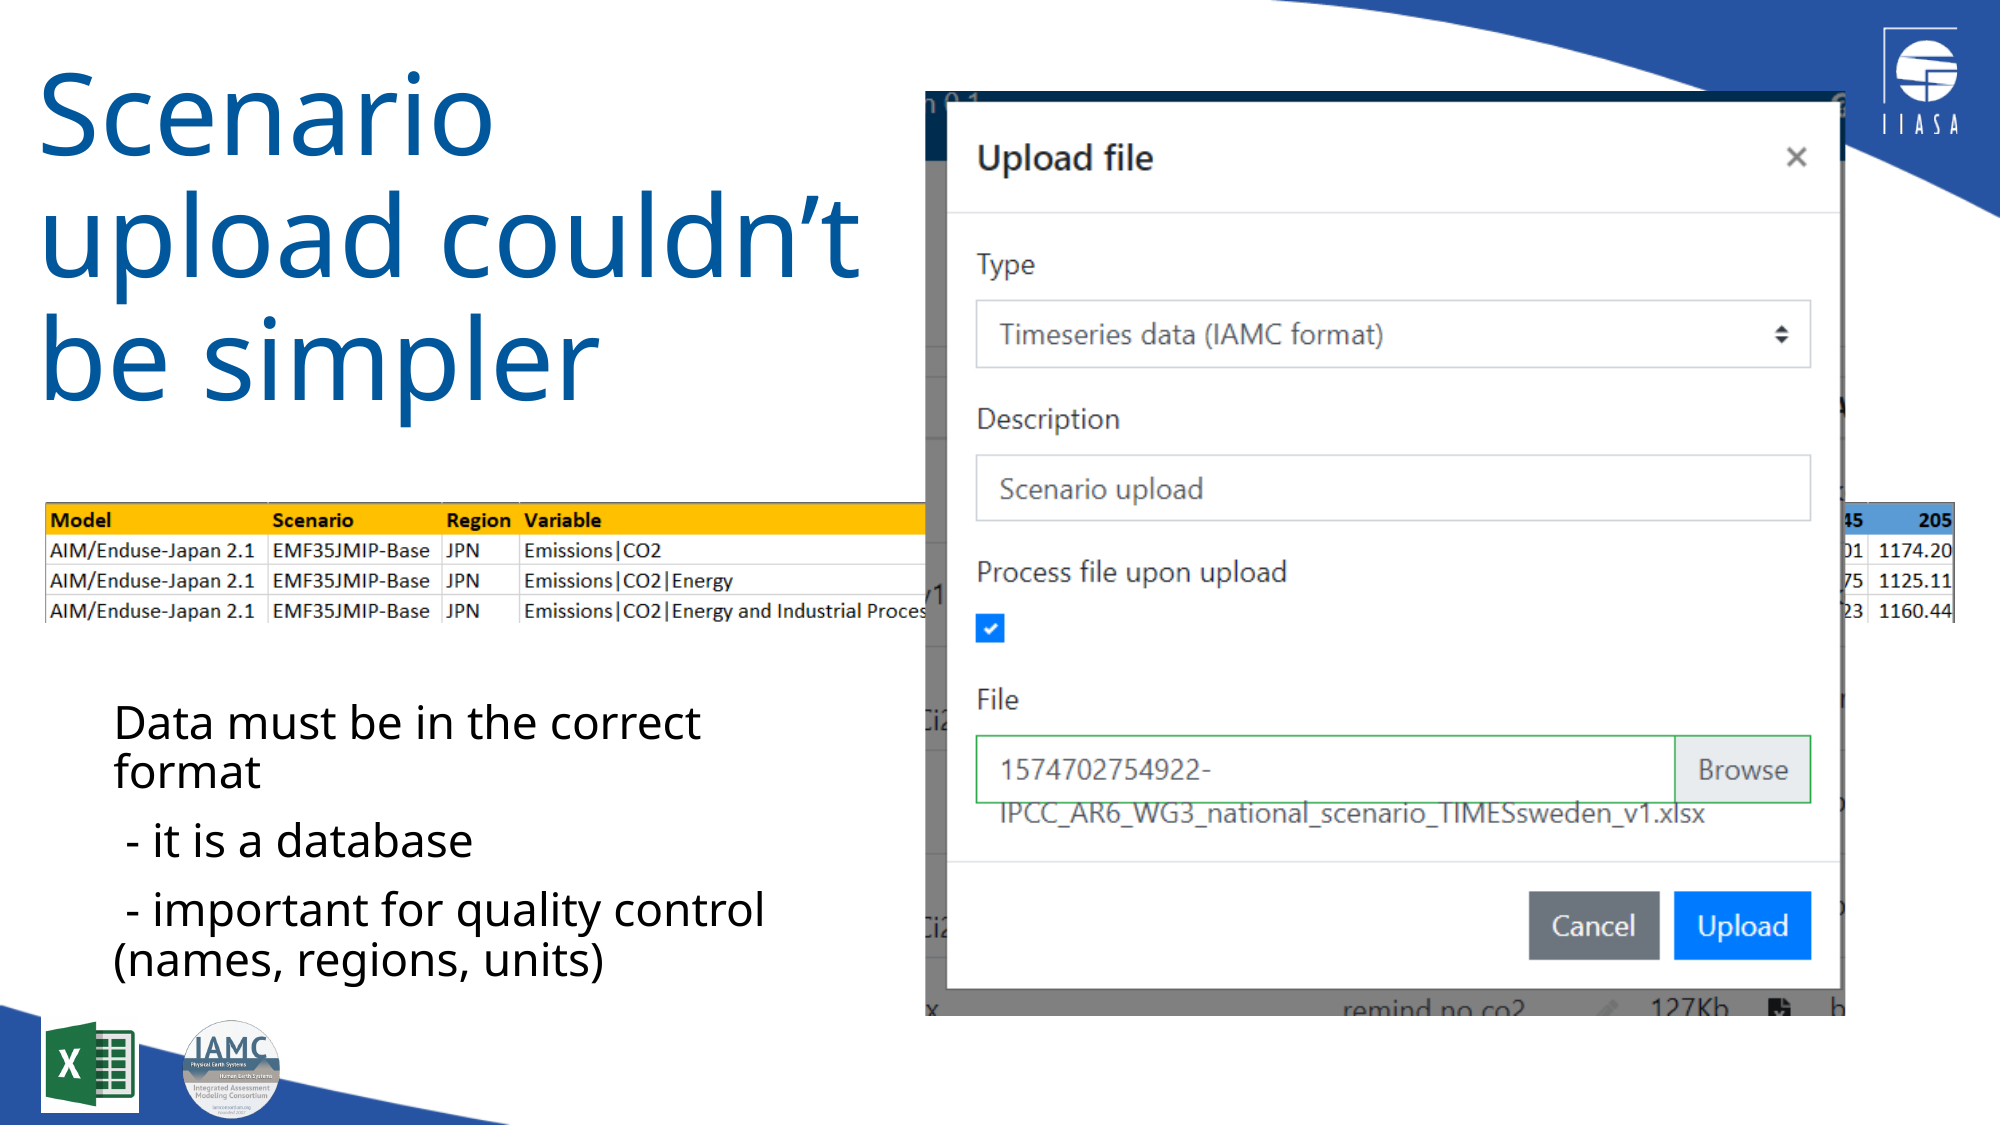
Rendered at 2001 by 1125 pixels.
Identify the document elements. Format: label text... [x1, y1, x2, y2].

list Data must be in the correct format - it is a database - important for quality control (names, regions, units) [98, 692, 783, 1000]
picture [0, 0, 2000, 1125]
title Scenario upload couldn’t be simpler [22, 44, 907, 433]
